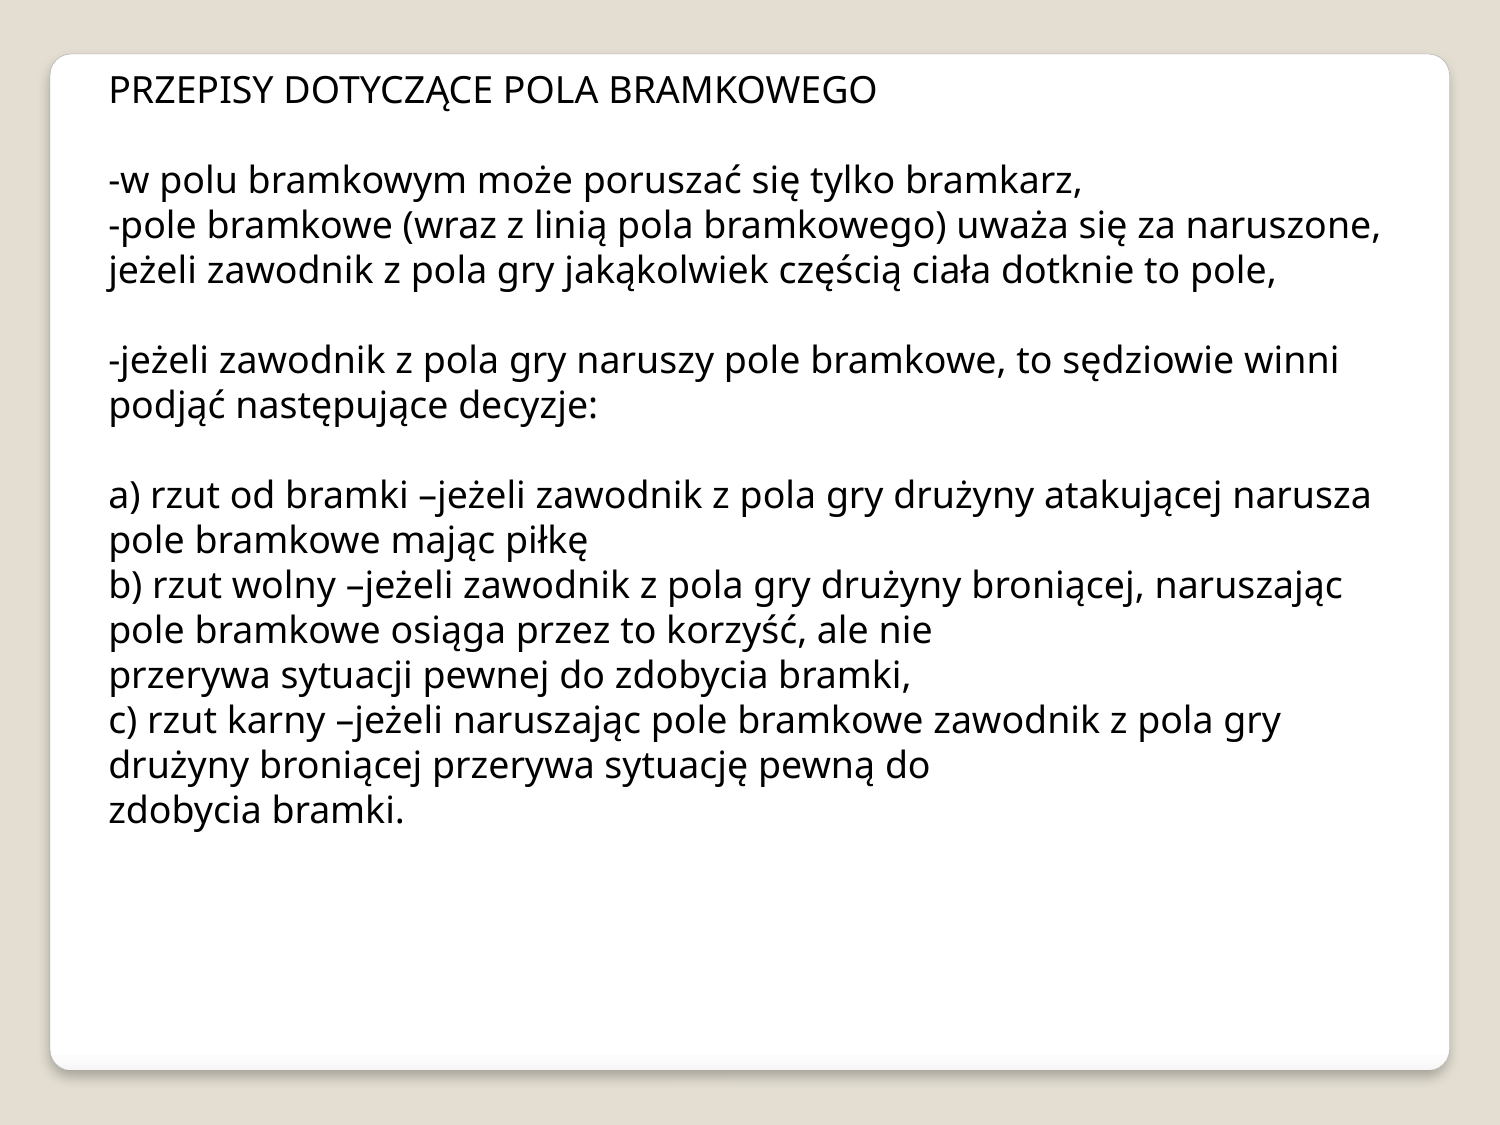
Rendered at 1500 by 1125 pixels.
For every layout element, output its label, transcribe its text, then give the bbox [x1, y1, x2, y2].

text_box PRZEPISY DOTYCZĄCE POLA BRAMKOWEGO -w polu bramkowym może poruszać się tylko bramkarz, -pole bramkowe (wraz z linią pola bramkowego) uważa się za naruszone, jeżeli zawodnik z pola gry jakąkolwiek częścią ciała dotknie to pole, -jeżeli zawodnik z pola gry naruszy pole bramkowe, to sędziowie winni podjąć następujące decyzje: a) rzut od bramki –jeżeli zawodnik z pola gry drużyny atakującej narusza pole bramkowe mając piłkę b) rzut wolny –jeżeli zawodnik z pola gry drużyny broniącej, naruszając pole bramkowe osiąga przez to korzyść, ale nie przerywa sytuacji pewnej do zdobycia bramki, c) rzut karny –jeżeli naruszając pole bramkowe zawodnik z pola gry drużyny broniącej przerywa sytuację pewną do zdobycia bramki. [93, 58, 1418, 839]
